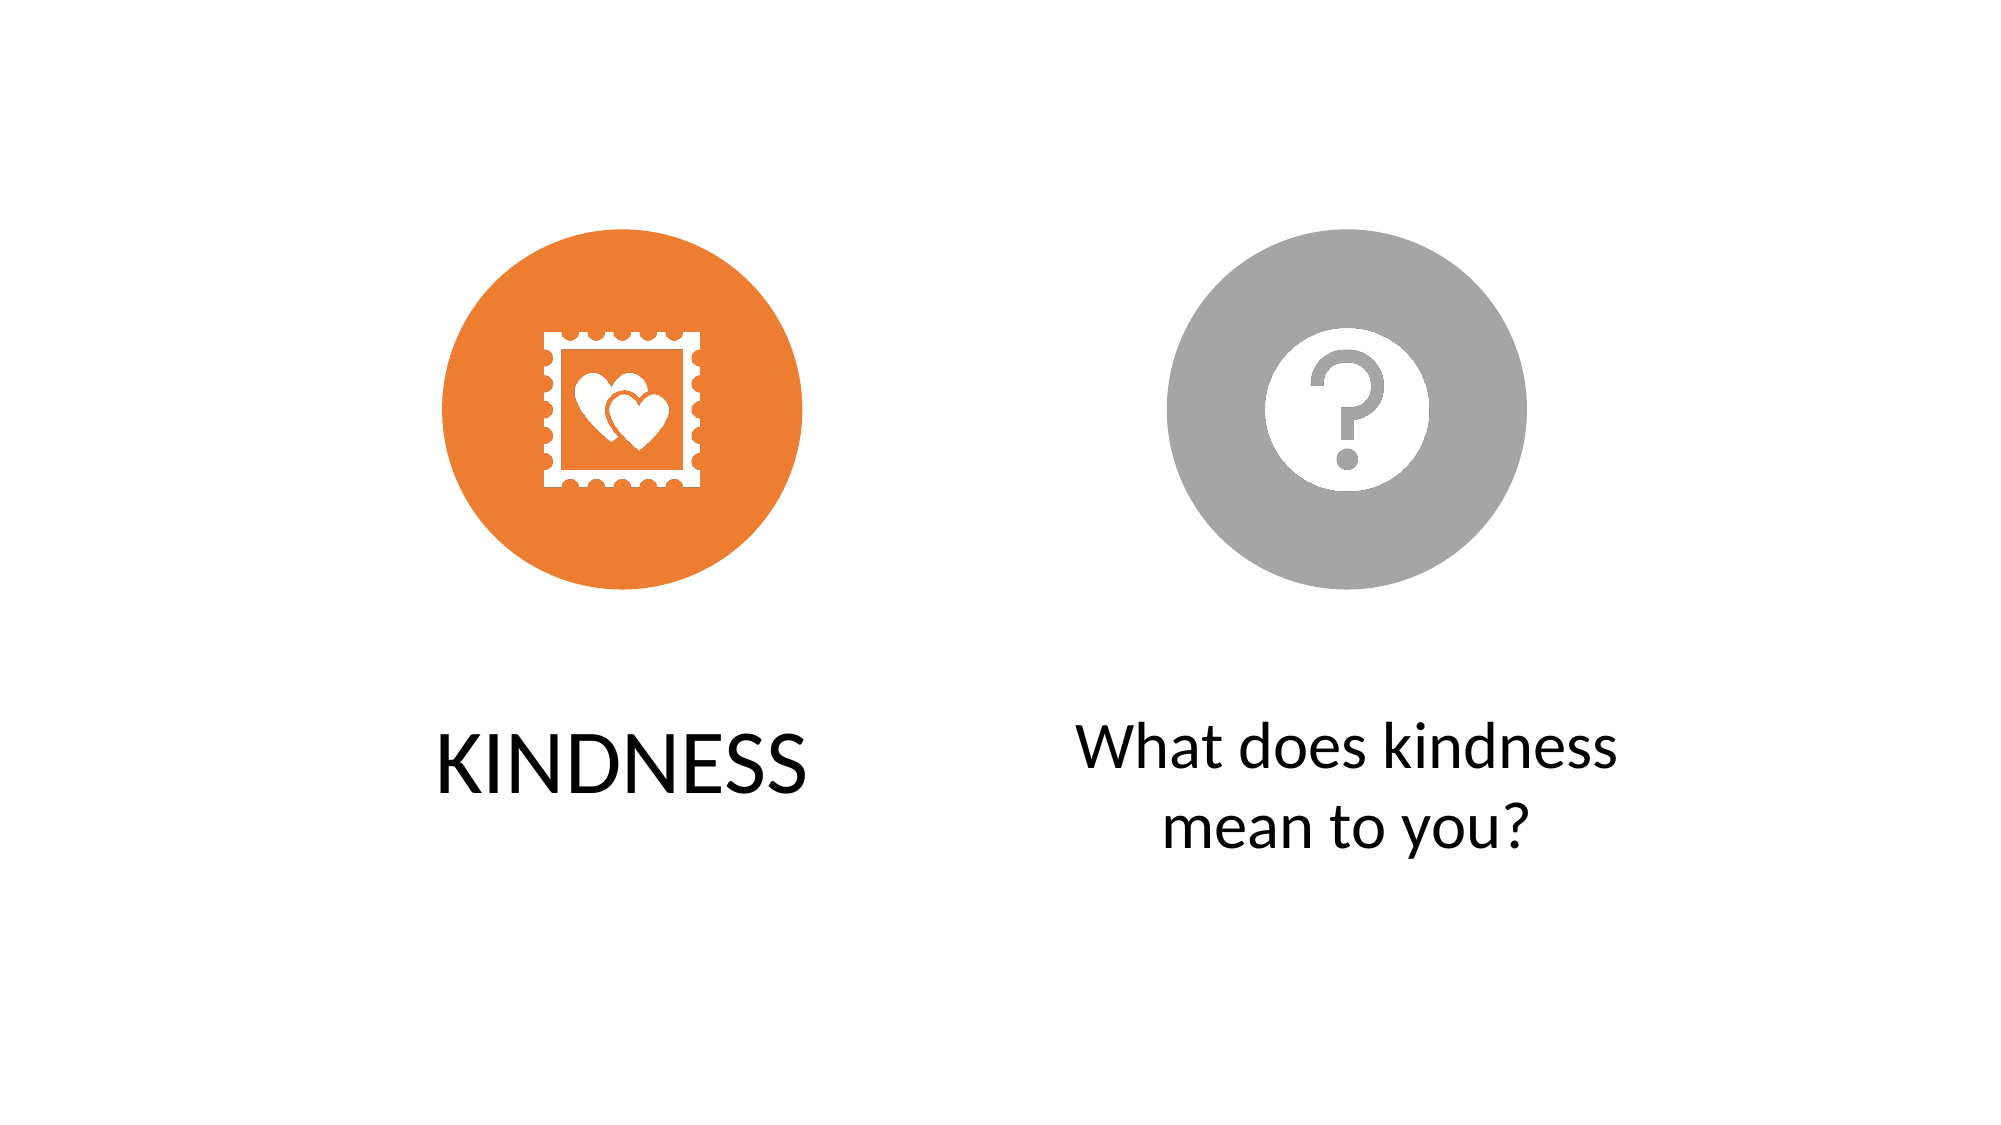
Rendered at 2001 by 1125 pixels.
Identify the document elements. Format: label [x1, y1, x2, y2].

list [137, 191, 1863, 906]
